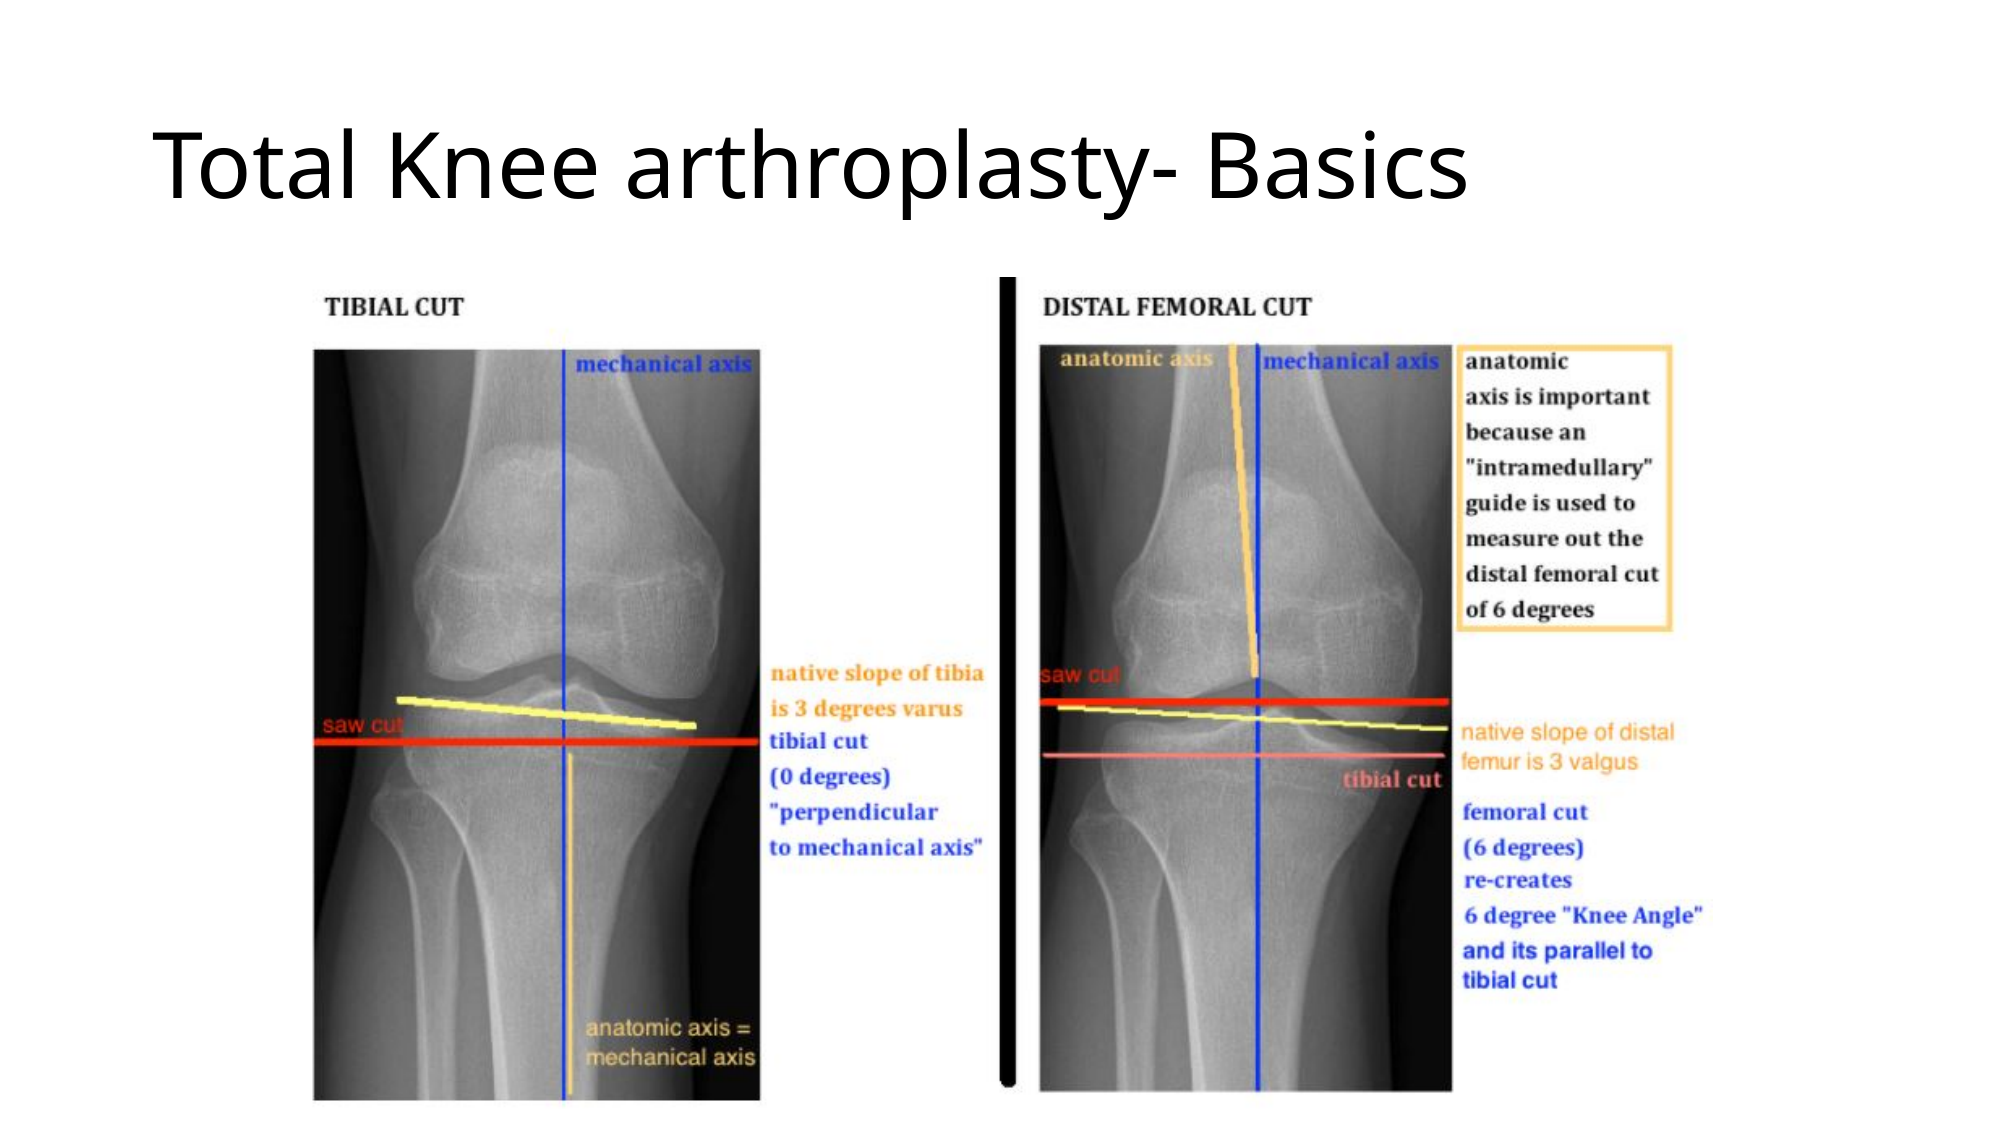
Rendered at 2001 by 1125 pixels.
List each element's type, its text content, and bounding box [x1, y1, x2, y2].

title Total Knee arthroplasty- Basics [137, 59, 1863, 278]
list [287, 277, 1713, 1117]
